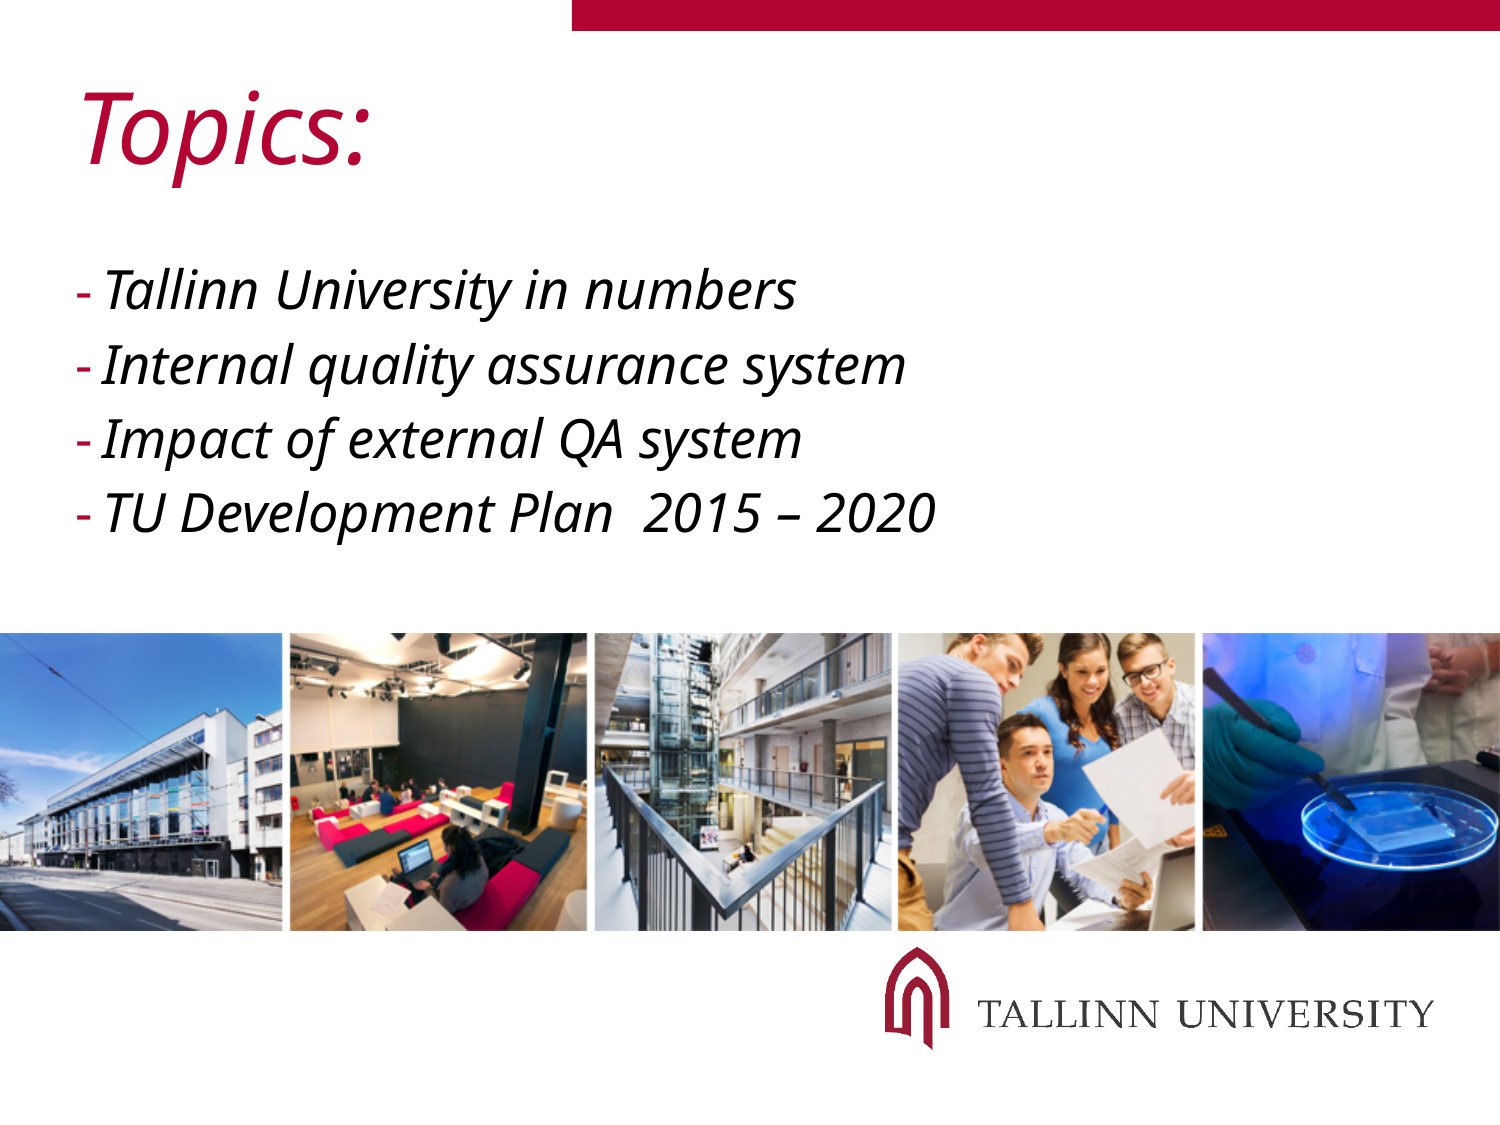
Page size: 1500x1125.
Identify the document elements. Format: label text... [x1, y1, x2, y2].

title Topics: [75, 44, 1424, 232]
picture [0, 633, 1500, 1125]
list Tallinn University in numbers Internal quality assurance system Impact of external QA system TU Development Plan 2015 – 2020 [75, 263, 1424, 633]
